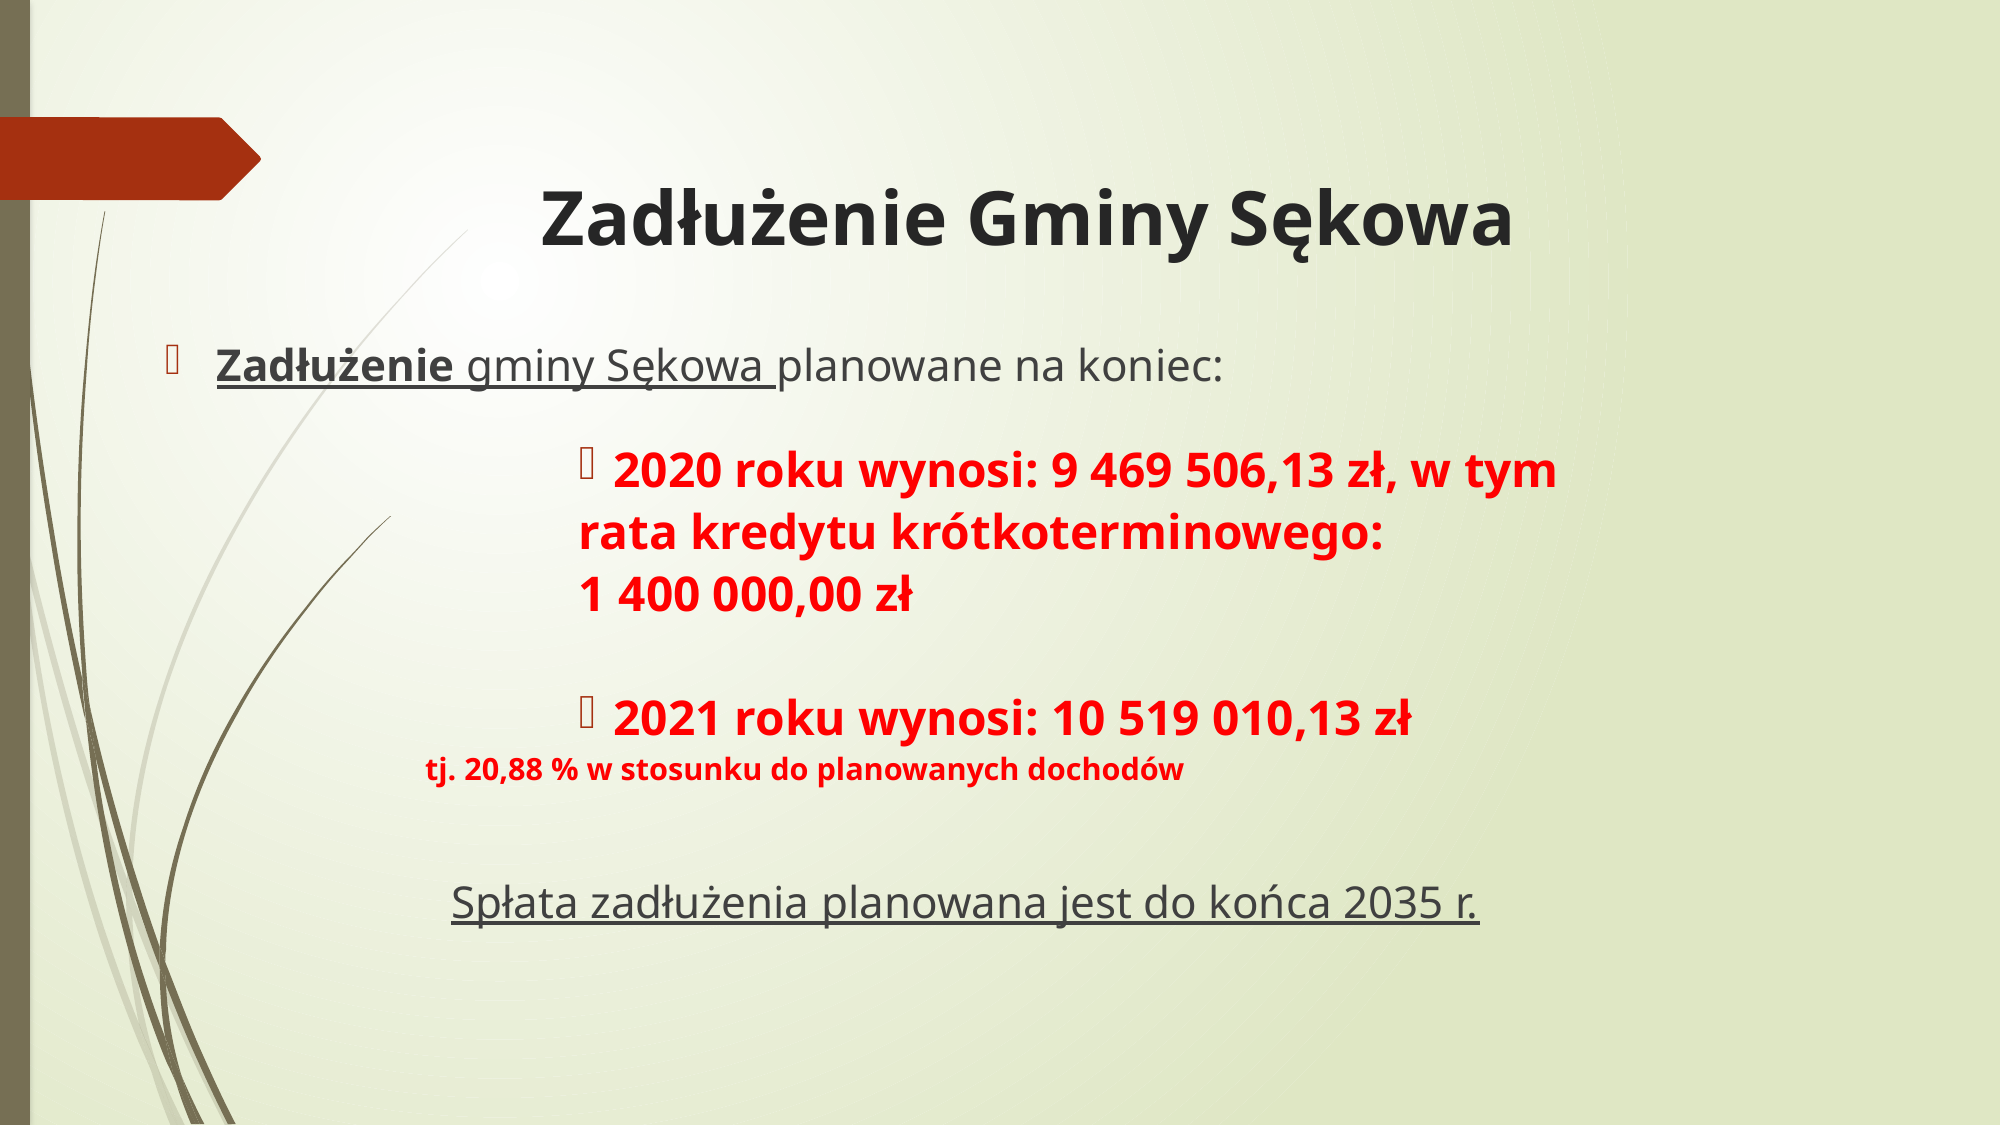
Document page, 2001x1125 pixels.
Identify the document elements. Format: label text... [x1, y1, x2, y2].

list Zadłużenie gminy Sękowa planowane na koniec: 2020 roku wynosi: 9 469 506,13 zł, w tym rata kredytu krótkoterminowego: 1 400 000,00 zł 2021 roku wynosi: 10 519 010,13 zł tj. 20,88 % w stosunku do planowanych dochodów Spłata zadłużenia planowana jest do końca 2035 r. [150, 299, 1740, 965]
title Zadłużenie Gminy Sękowa [170, 118, 1888, 313]
